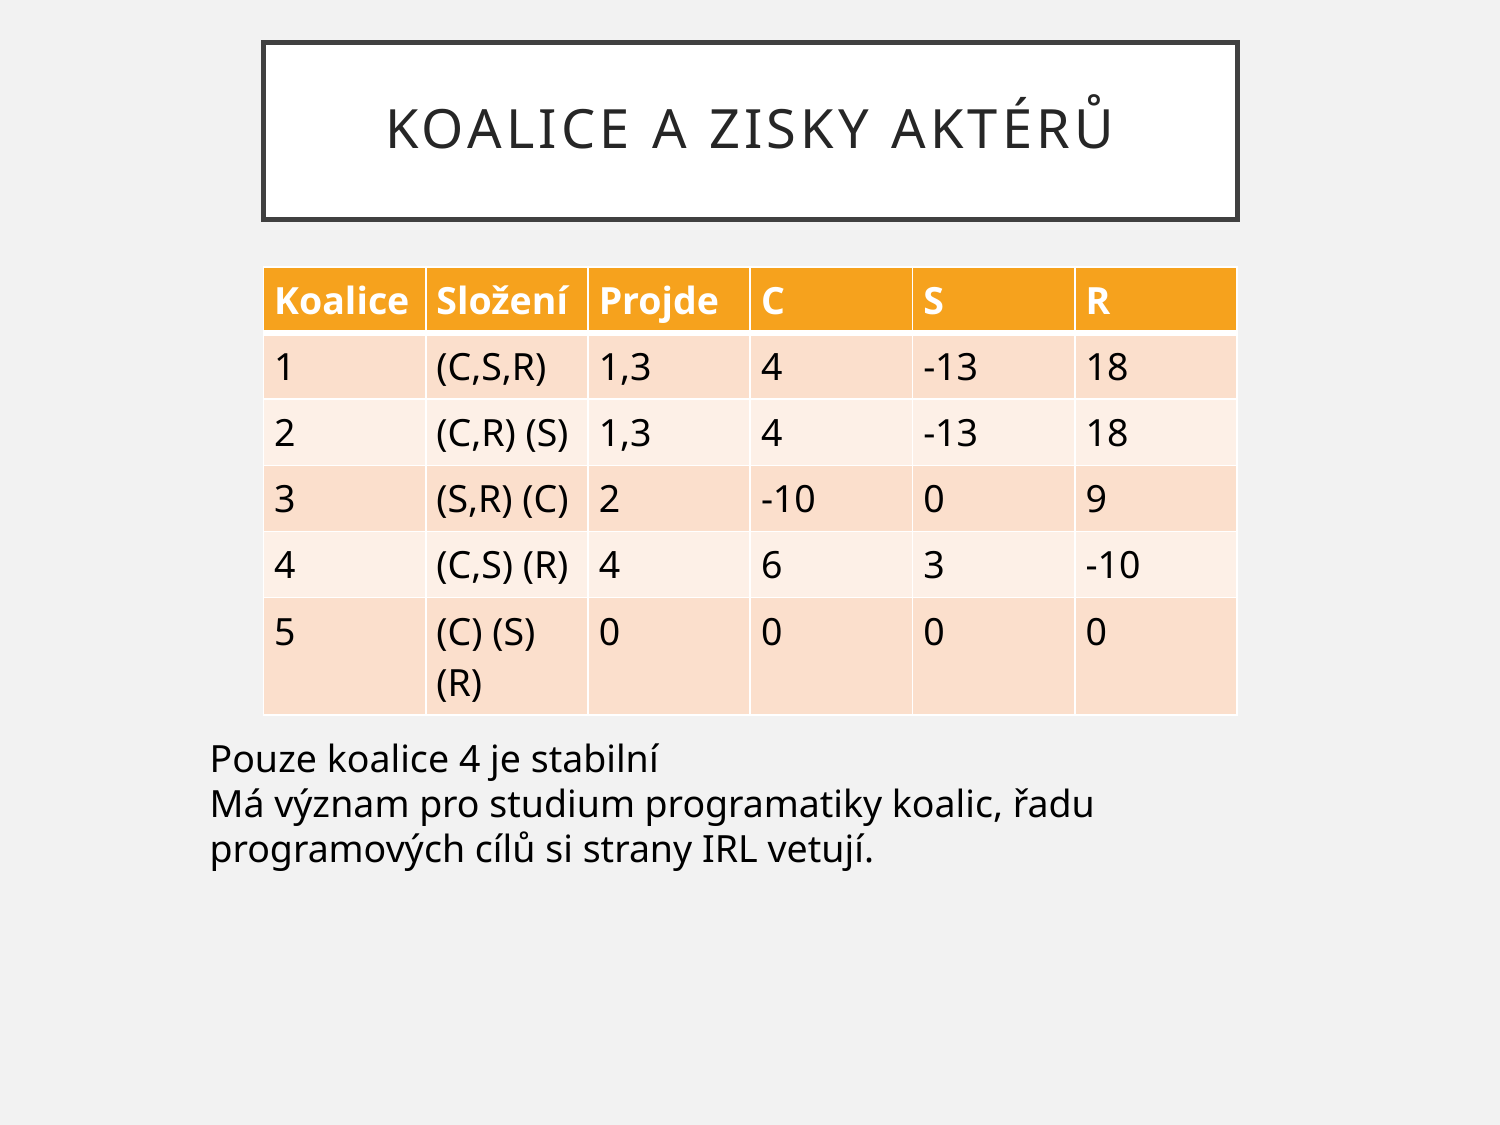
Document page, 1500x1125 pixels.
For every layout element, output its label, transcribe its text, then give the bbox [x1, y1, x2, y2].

table_cell -13 [913, 400, 1074, 465]
table_cell 6 [751, 532, 912, 597]
table_cell 1 [264, 336, 425, 398]
table_cell 4 [589, 532, 749, 597]
table_header Koalice [264, 268, 425, 330]
table_cell -13 [913, 336, 1074, 398]
table_cell 4 [751, 400, 912, 465]
table_cell 0 [1076, 598, 1236, 714]
table_cell 0 [913, 598, 1074, 714]
table_cell 1,3 [589, 336, 749, 398]
table_cell 2 [264, 400, 425, 465]
table_cell (C,S,R) [427, 336, 587, 398]
table_cell (C,S) (R) [427, 532, 587, 597]
table_cell (C) (S) (R) [427, 598, 587, 714]
table_header Složení [427, 268, 587, 330]
table_cell 0 [913, 466, 1074, 531]
table_header C [751, 268, 912, 330]
table_cell 0 [589, 598, 749, 714]
table_cell 4 [751, 336, 912, 398]
table_header R [1076, 268, 1236, 330]
table_cell 5 [264, 598, 425, 714]
title Koalice a zisky aktérů [261, 40, 1240, 222]
table_cell -10 [751, 466, 912, 531]
table_cell 1,3 [589, 400, 749, 465]
text_box Pouze koalice 4 je stabilní Má význam pro studium programatiky koalic, řadu programových cílů si strany IRL vetují. [194, 727, 1365, 878]
table_header S [913, 268, 1074, 330]
table_cell 18 [1076, 336, 1236, 398]
table_cell 3 [264, 466, 425, 531]
table_cell 0 [751, 598, 912, 714]
table_cell (S,R) (C) [427, 466, 587, 531]
table_cell 18 [1076, 400, 1236, 465]
table_cell 4 [264, 532, 425, 597]
table_cell (C,R) (S) [427, 400, 587, 465]
table_cell 2 [589, 466, 749, 531]
table_cell 3 [913, 532, 1074, 597]
table_cell 9 [1076, 466, 1236, 531]
table_header Projde [589, 268, 749, 330]
table_cell -10 [1076, 532, 1236, 597]
